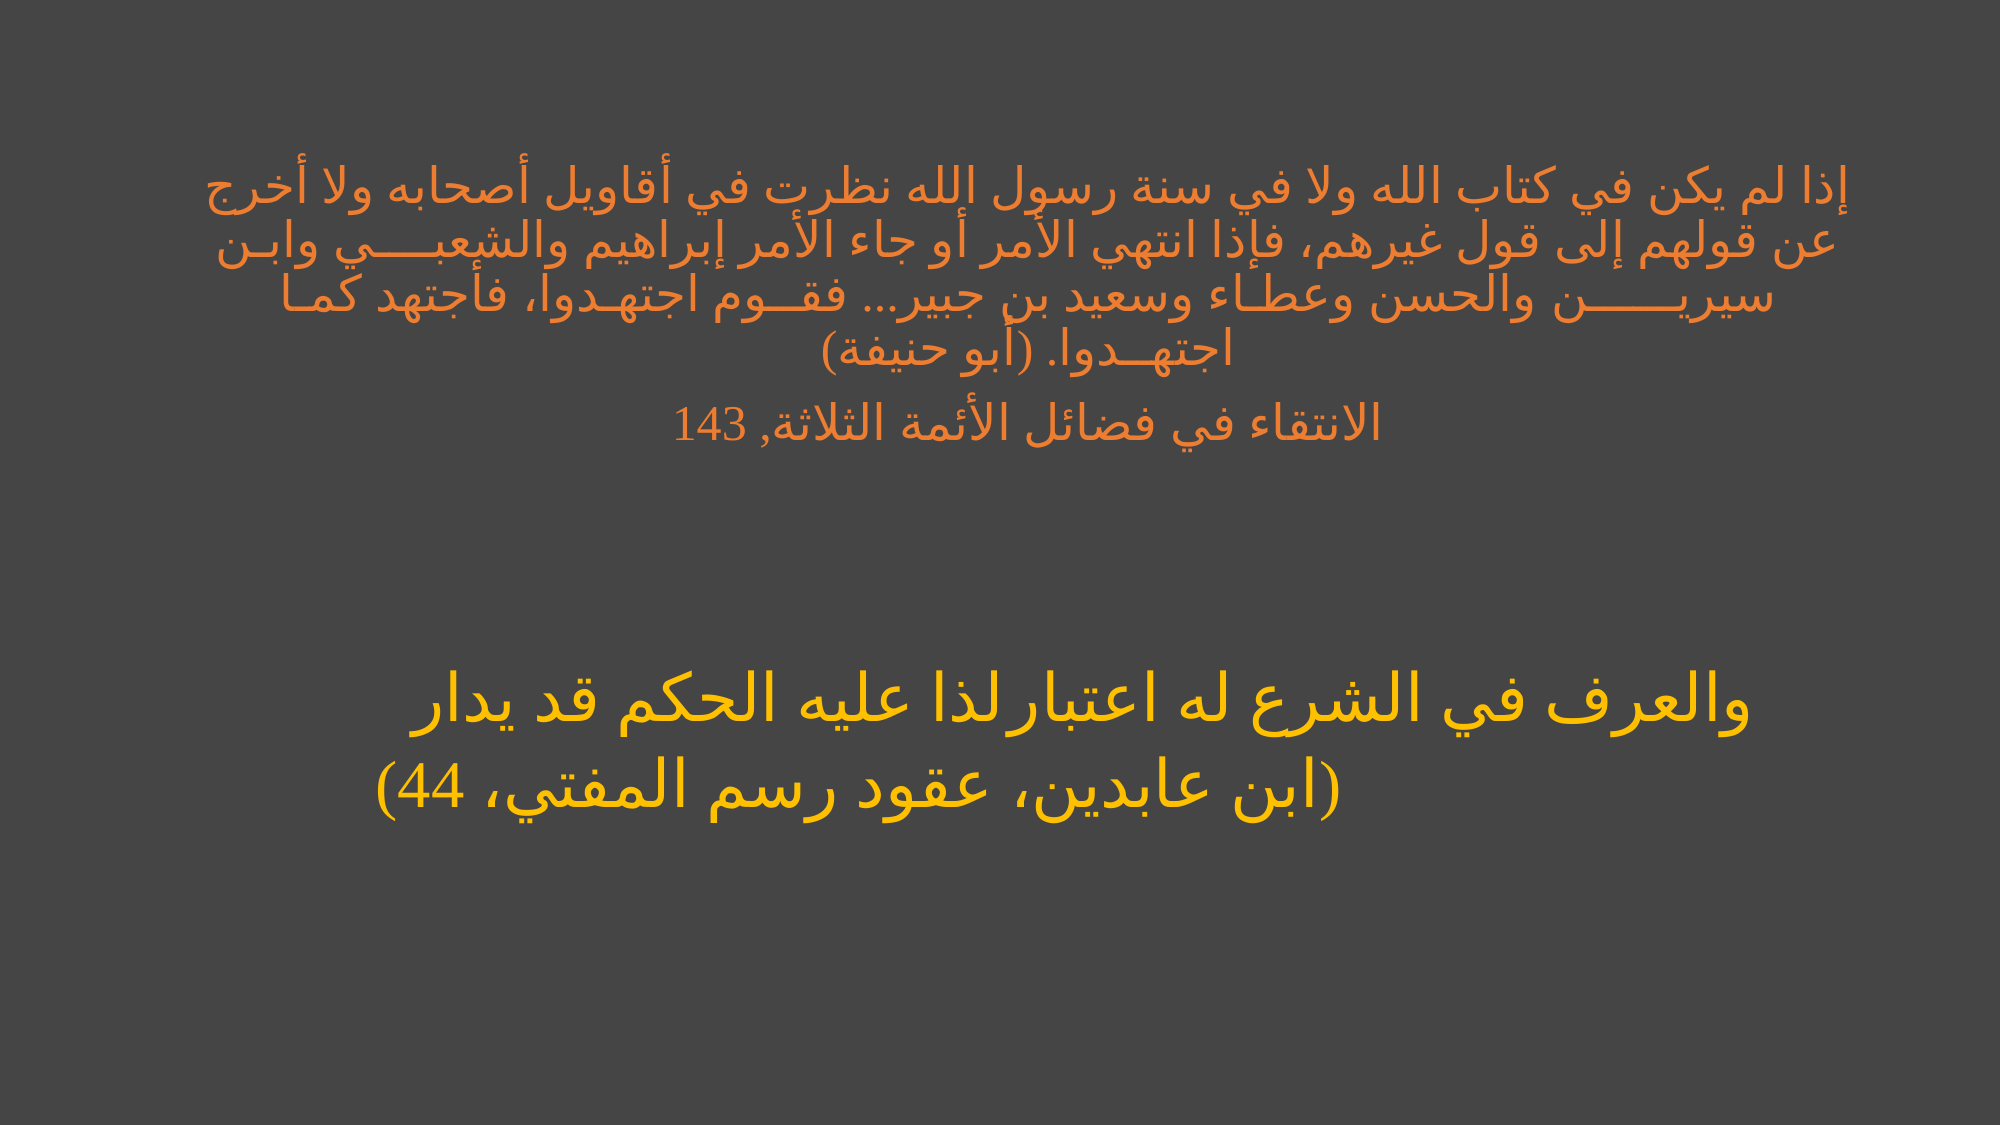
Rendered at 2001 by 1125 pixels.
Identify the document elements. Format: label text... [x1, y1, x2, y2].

title والعرف في الشرع له اعتبار لذا عليه الحكم قد يدار (ابن عابدين، عقود رسم المفتي، 44) [357, 600, 1810, 1011]
subtitle إذا لم يكن في كتاب الله ولا في سنة رسول الله نظرت في أقاويل أصحابه ولا أخرج عن قولهم إلى قول غيرهم، فإذا انتهي الأمر أو جاء الأمر إبراهيم والشعبــــي وابـن سيريــــــن والحسن وعطـاء وسعيد بن جبير... فقــوم اجتهـدوا، فأجتهد كمـا اجتهــدوا. (أبو حنيفة) الانتقاء في فضائل الأئمة الثلاثة, 143 [165, 86, 1891, 600]
